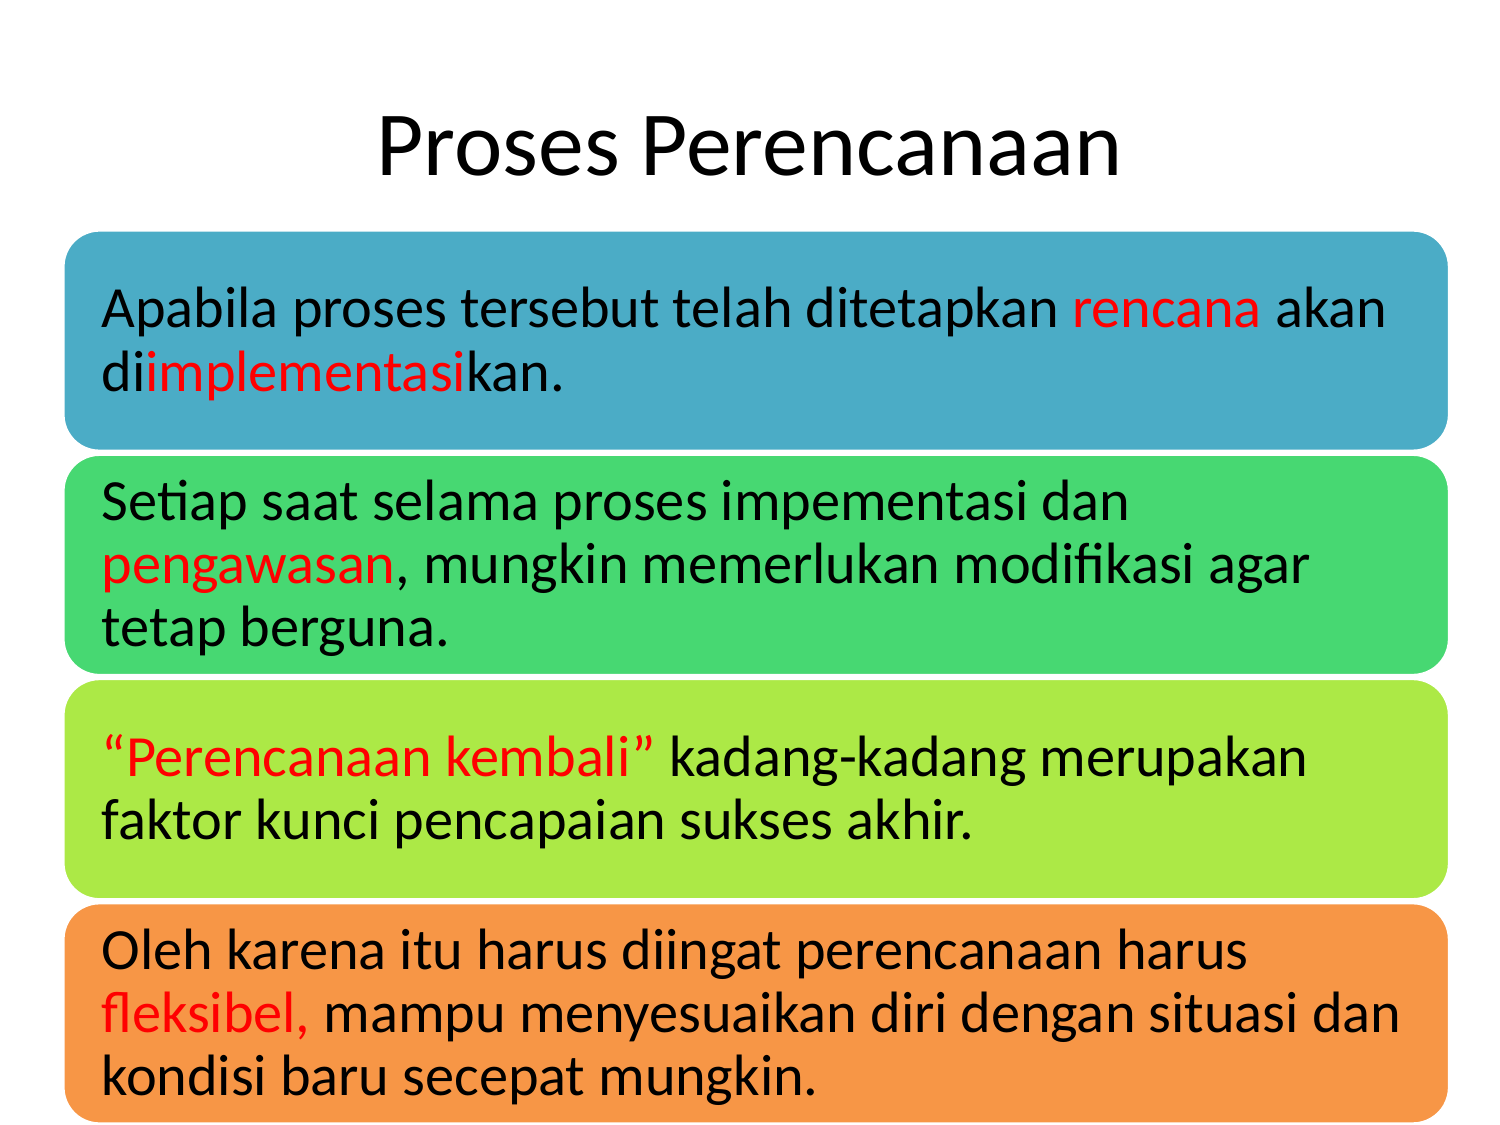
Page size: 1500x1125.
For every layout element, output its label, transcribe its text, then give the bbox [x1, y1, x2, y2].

title Proses Perencanaan [75, 45, 1425, 227]
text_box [62, 228, 1451, 1125]
